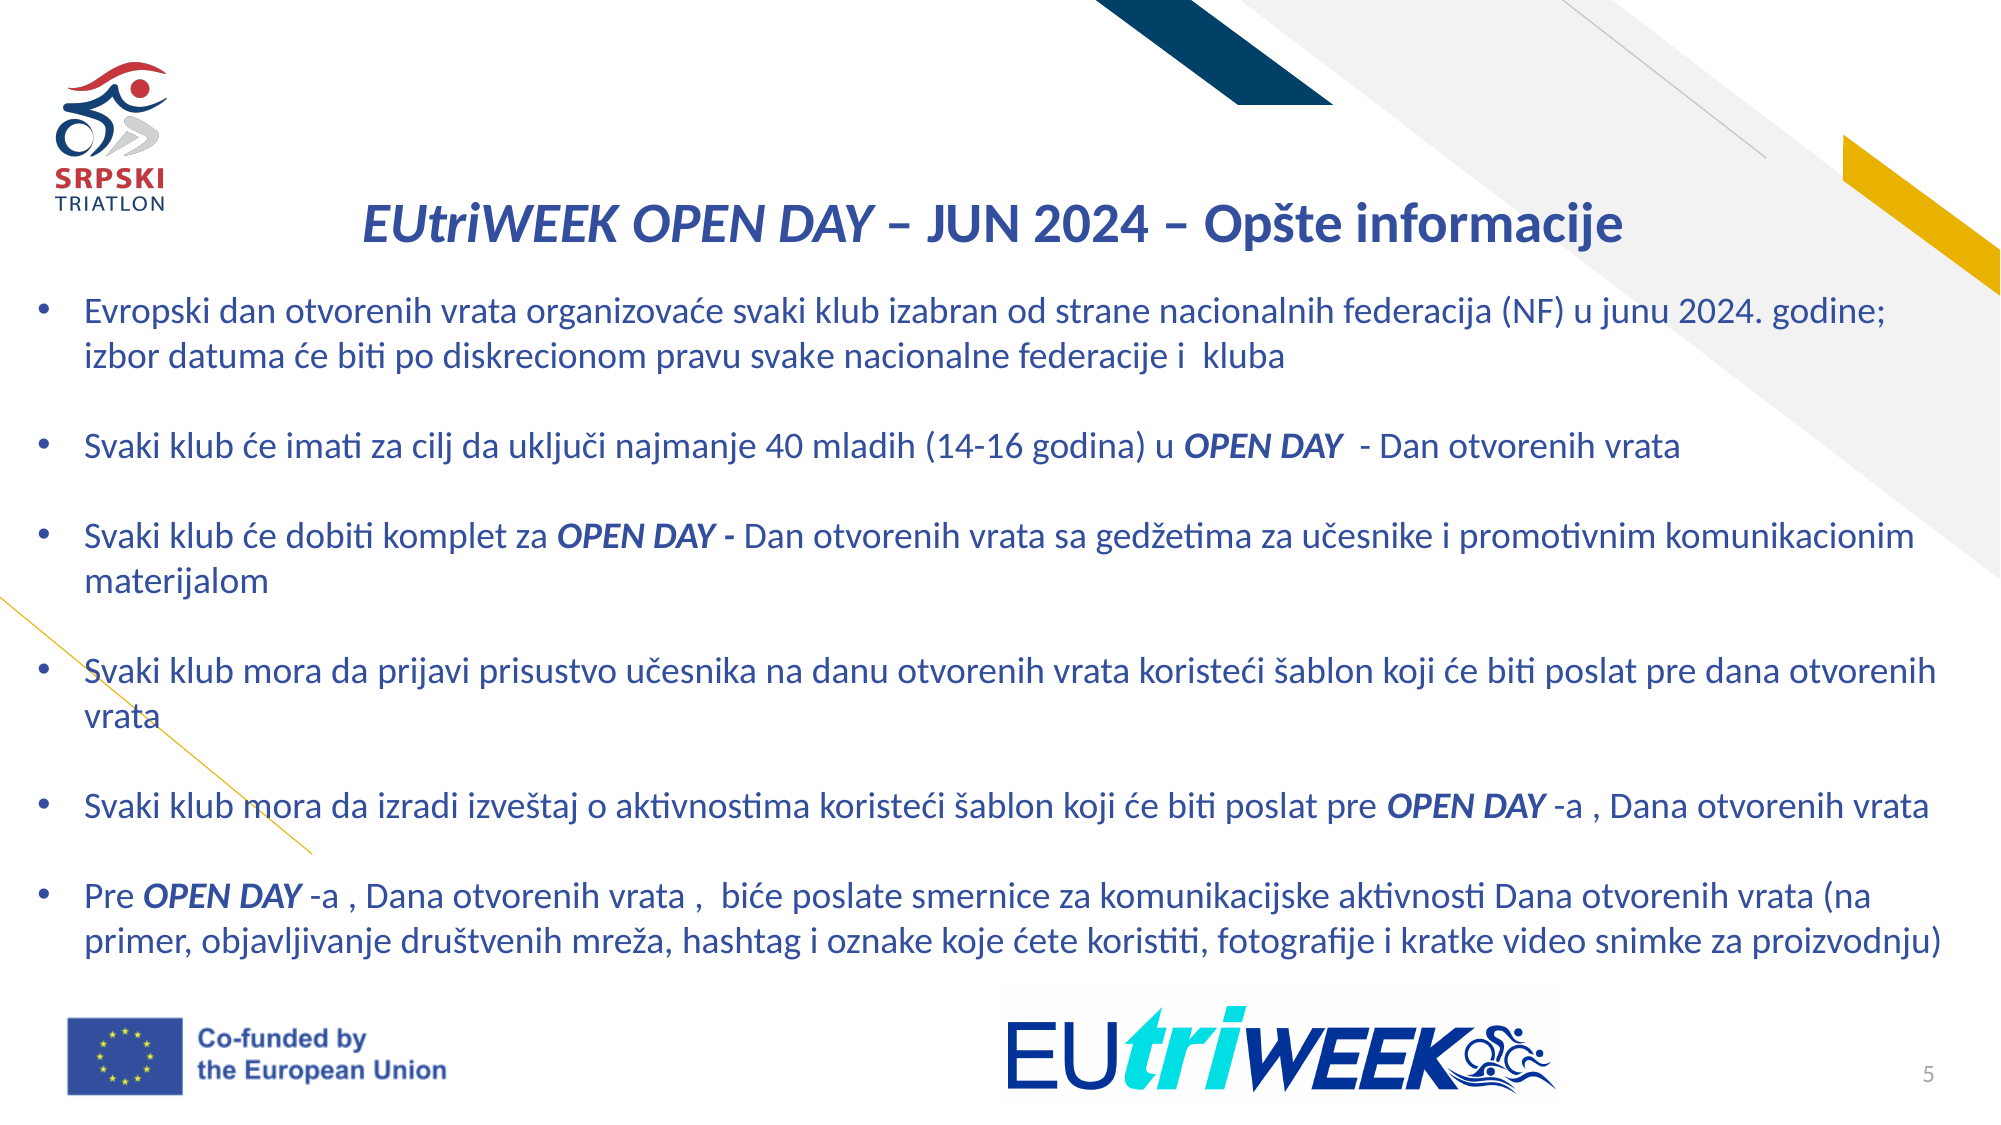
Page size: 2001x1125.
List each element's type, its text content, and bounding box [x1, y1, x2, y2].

slide_number 5 [1828, 1042, 1950, 1103]
picture [55, 998, 468, 1103]
picture [999, 987, 1563, 1103]
picture [55, 62, 167, 211]
text_box Evropski dan otvorenih vrata organizovaće svaki klub izabran od strane nacionalnih federacija (NF) u junu 2024. godine; izbor datuma će biti po diskrecionom pravu svake nacionalne federacije i kluba Svaki klub će imati za cilj da uključi najmanje 40 mladih (14-16 godina) u OPEN DAY - Dan otvorenih vrata Svaki klub će dobiti komplet za OPEN DAY - Dan otvorenih vrata sa gedžetima za učesnike i promotivnim komunikacionim materijalom Svaki klub mora da prijavi prisustvo učesnika na danu otvorenih vrata koristeći šablon koji će biti poslat pre dana otvorenih vrata Svaki klub mora da izradi izveštaj o aktivnostima koristeći šablon koji će biti poslat pre OPEN DAY -a , Dana otvorenih vrata Pre OPEN DAY -a , Dana otvorenih vrata , biće poslate smernice za komunikacijske aktivnosti Dana otvorenih vrata (na primer, objavljivanje društvenih mreža, hashtag i oznake koje ćete koristiti, fotografije i kratke video snimke za proizvodnju) [22, 278, 1978, 969]
title EUtriWEEK OPEN DAY – JUN 2024 – Opšte informacije [178, 136, 1751, 255]
